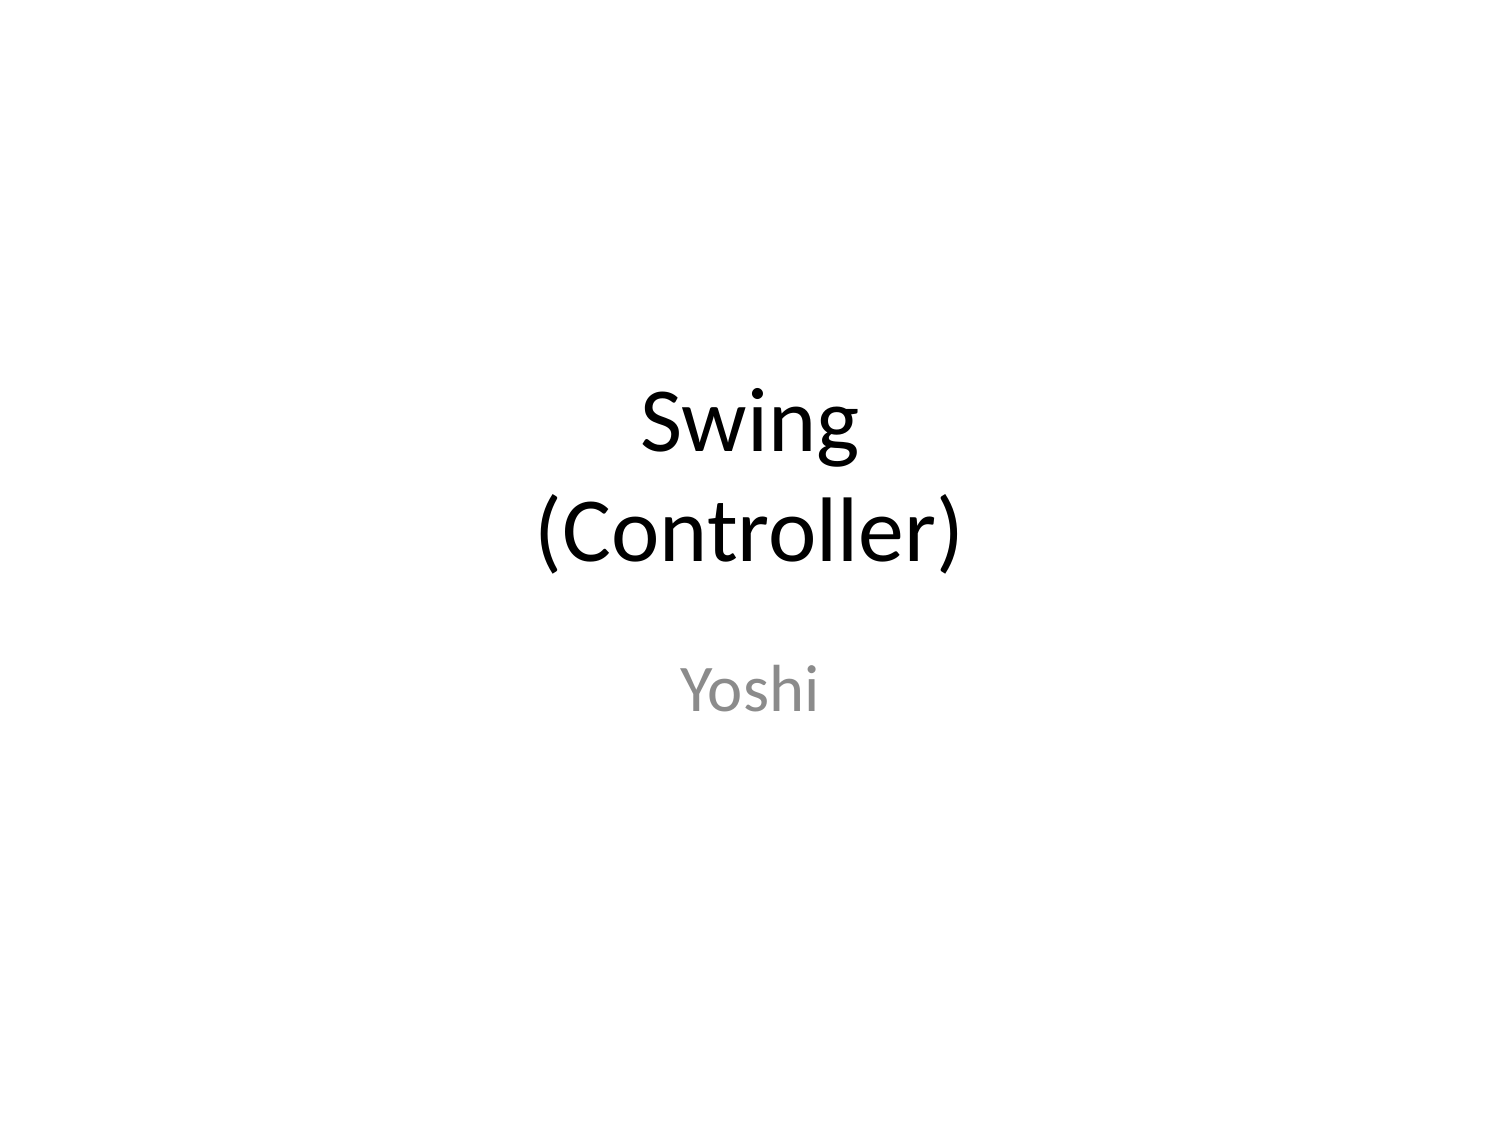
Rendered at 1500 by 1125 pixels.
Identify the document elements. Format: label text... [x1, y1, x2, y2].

subtitle Yoshi [225, 637, 1275, 925]
title Swing (Controller) [112, 349, 1388, 591]
